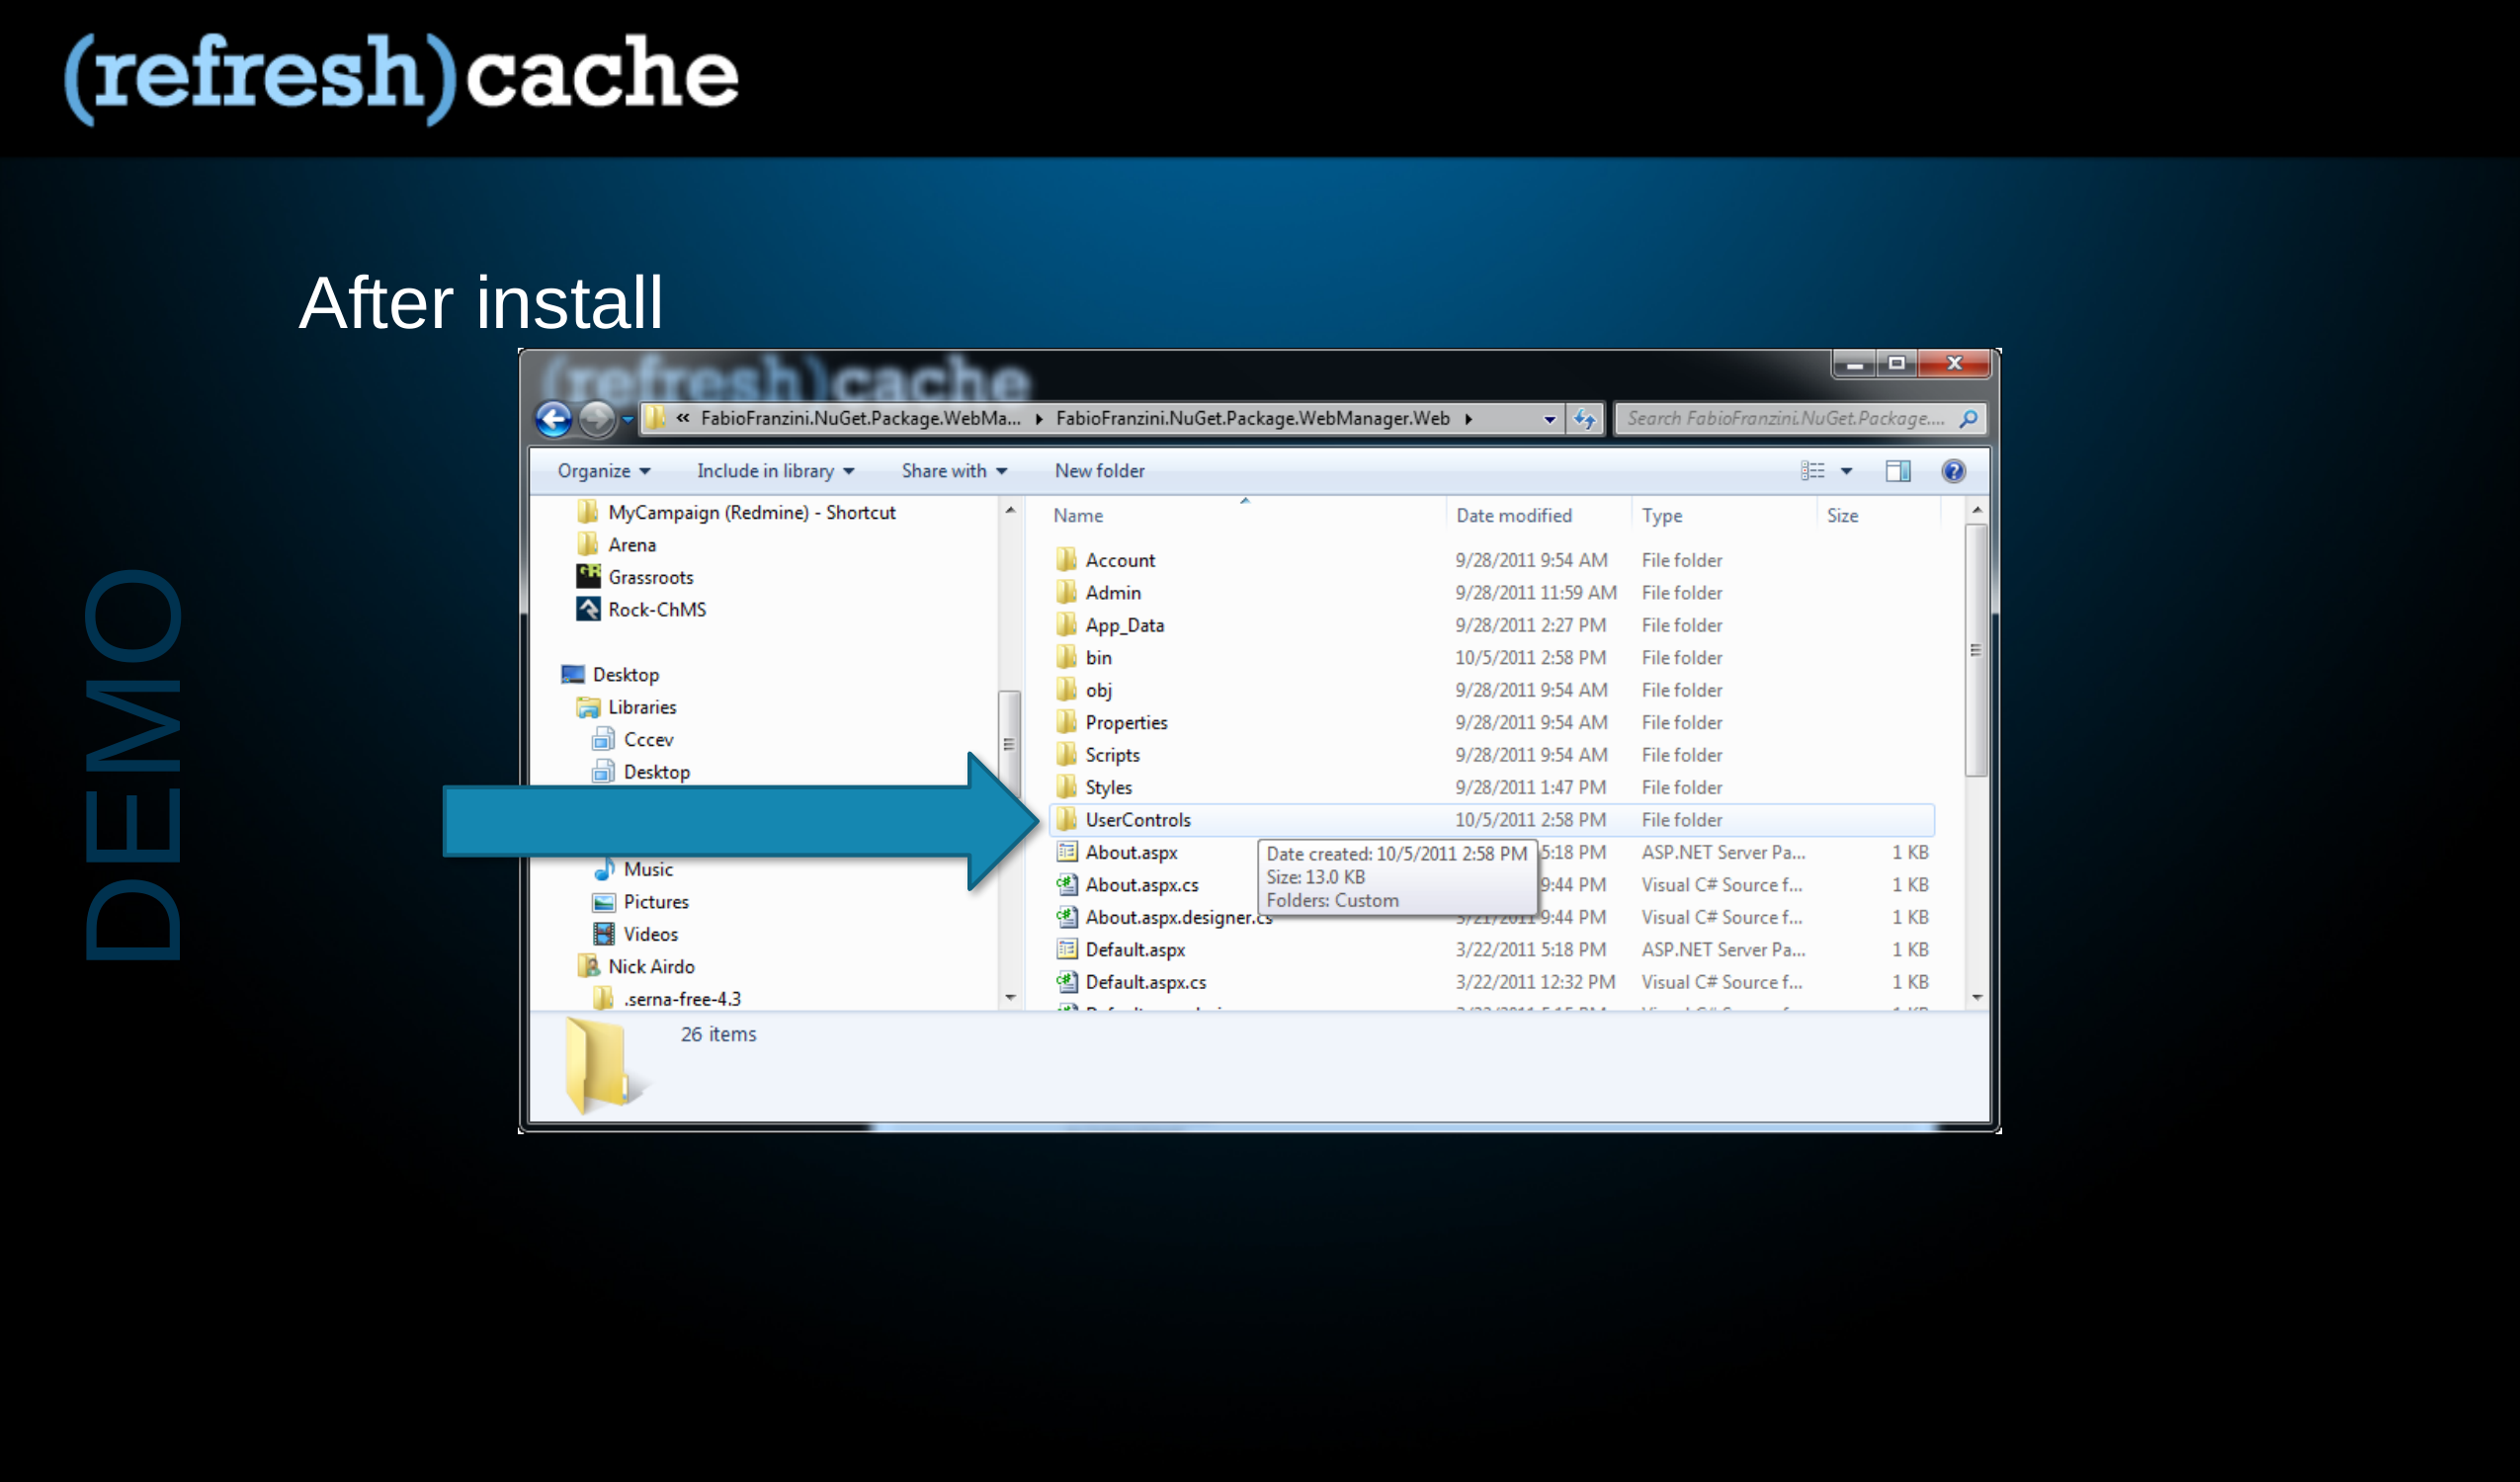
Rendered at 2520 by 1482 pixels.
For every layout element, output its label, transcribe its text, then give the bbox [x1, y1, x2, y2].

text_box [442, 784, 512, 858]
picture [0, 0, 2520, 1482]
text_box DEMO [37, 494, 215, 987]
text_box After install [284, 246, 1125, 351]
